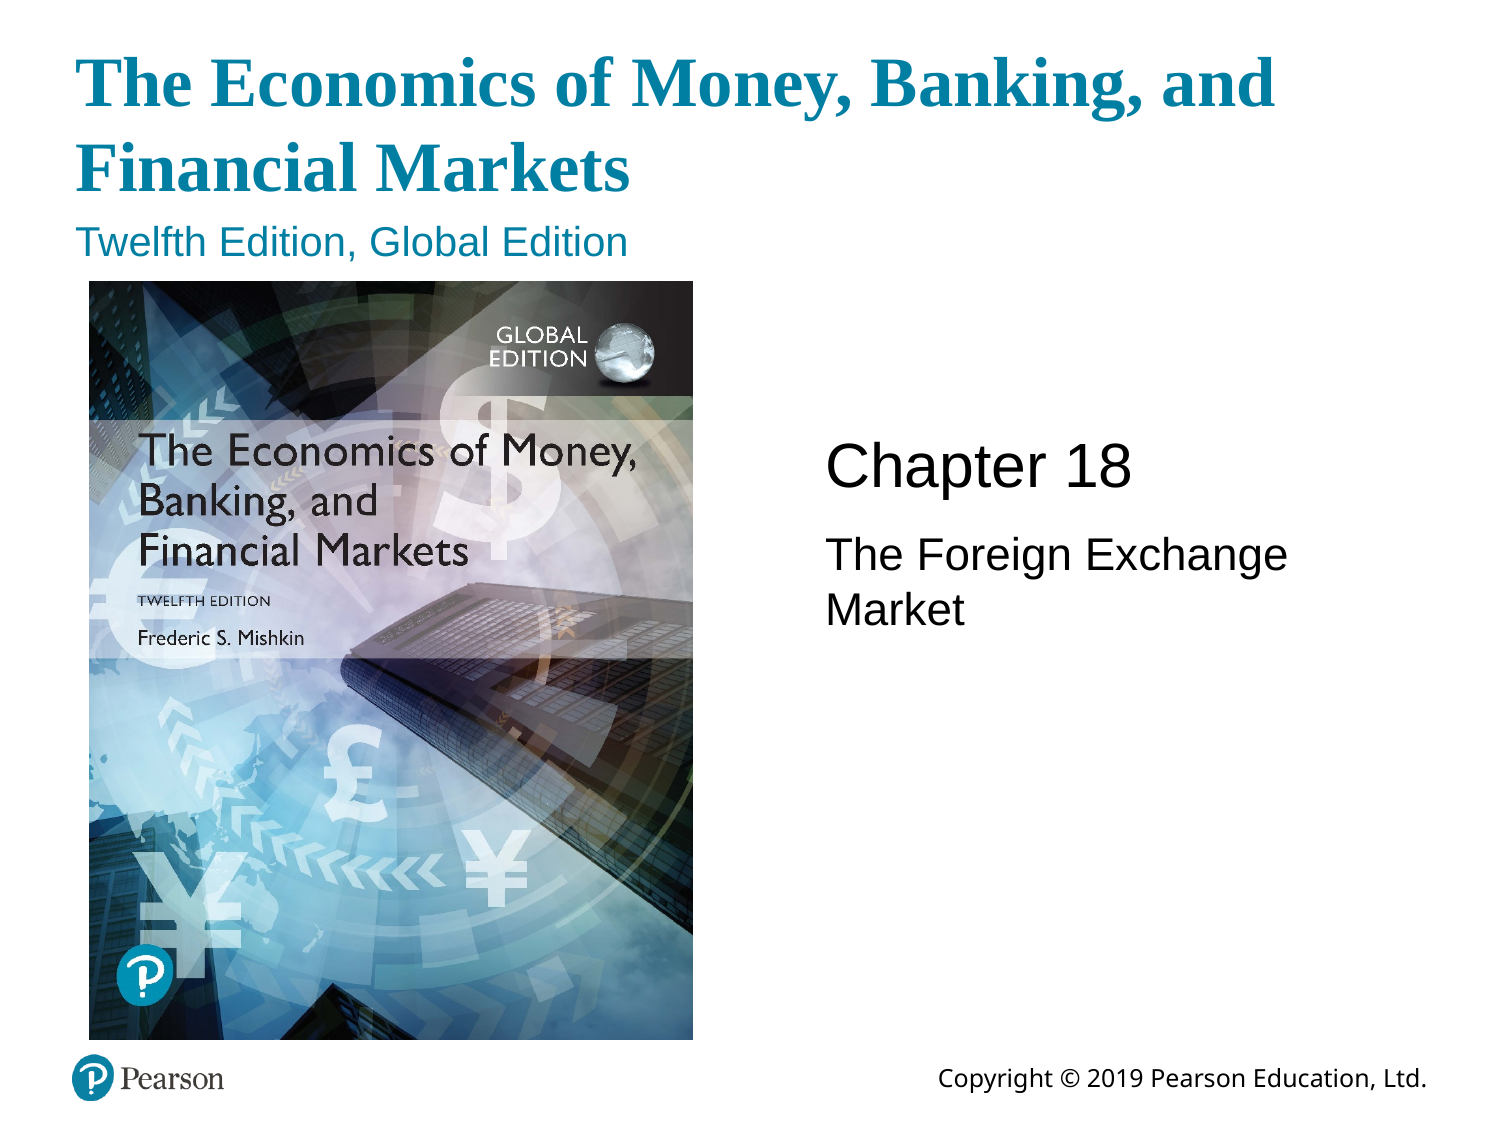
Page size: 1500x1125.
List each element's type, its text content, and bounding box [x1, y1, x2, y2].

list Twelfth Edition, Global Edition [75, 214, 1425, 263]
picture [81, 1064, 107, 1089]
picture [72, 1054, 89, 1072]
list Chapter 18 [825, 312, 1425, 500]
title The Economics of Money, Banking, and Financial Markets [75, 35, 1425, 200]
picture [72, 1087, 83, 1101]
picture [99, 1054, 224, 1101]
list Copyright © 2019 Pearson Education, Ltd. [303, 1054, 1429, 1100]
picture [89, 281, 693, 1041]
list The Foreign Exchange Market [825, 525, 1425, 1005]
